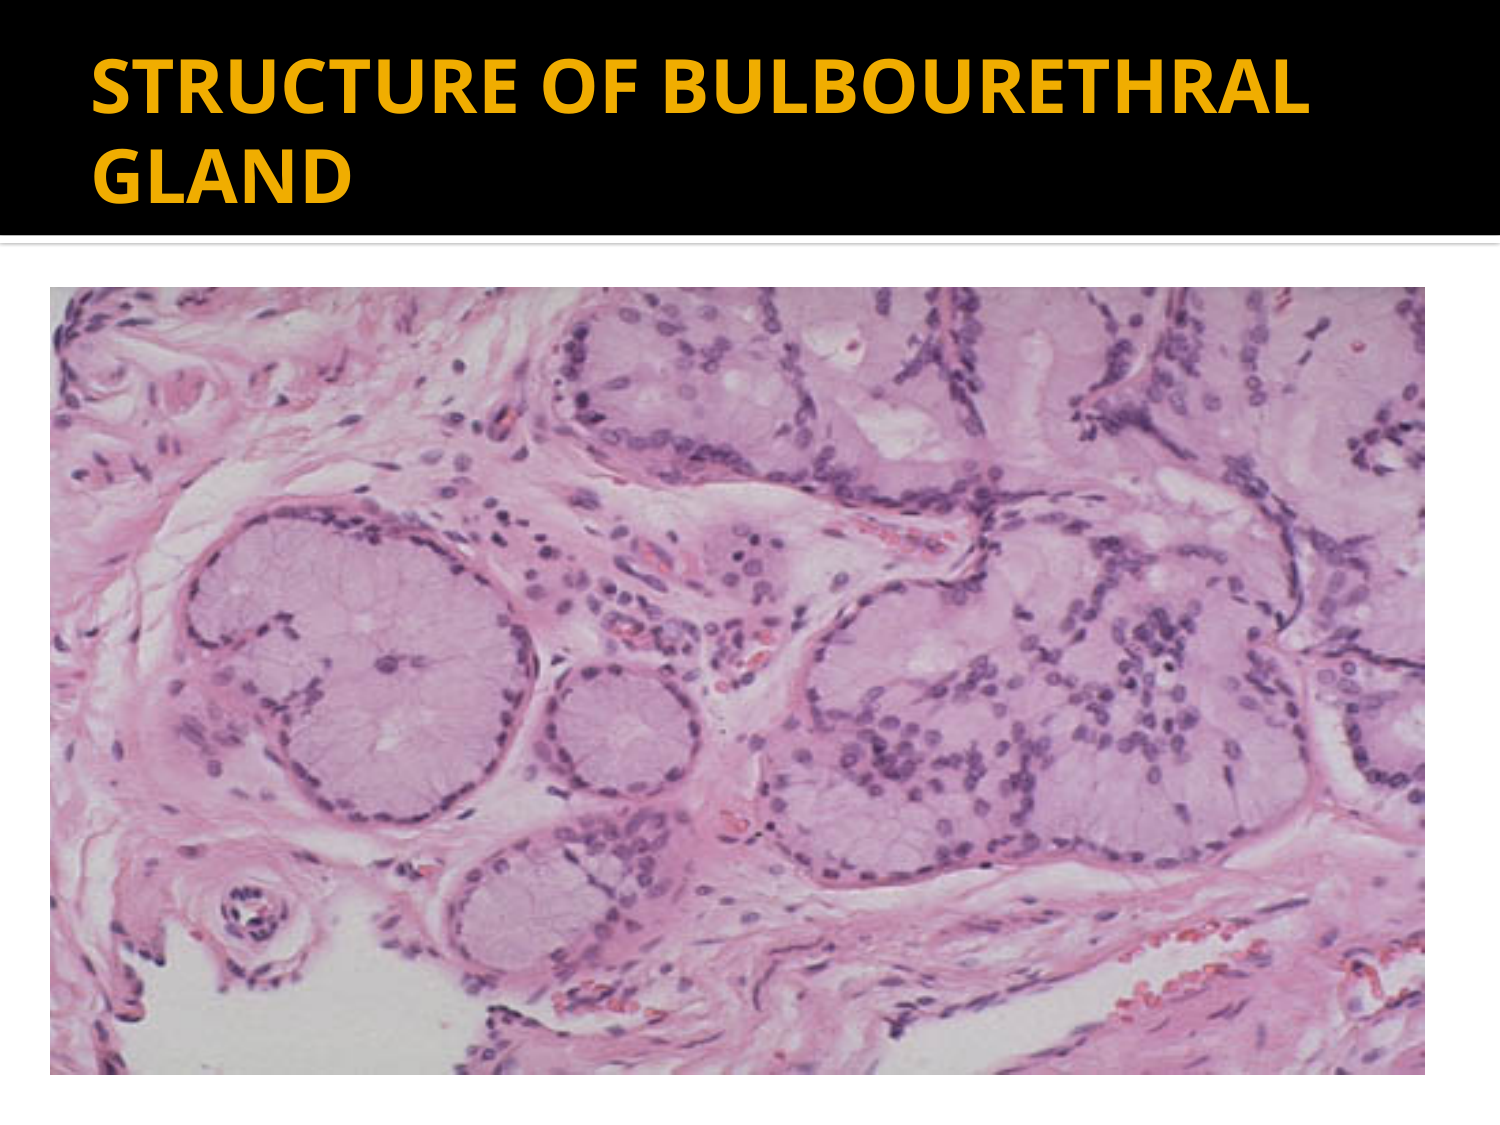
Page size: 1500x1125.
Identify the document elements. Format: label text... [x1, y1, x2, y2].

title STRUCTURE OF BULBOURETHRAL GLAND [75, 25, 1425, 231]
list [49, 287, 1425, 1075]
